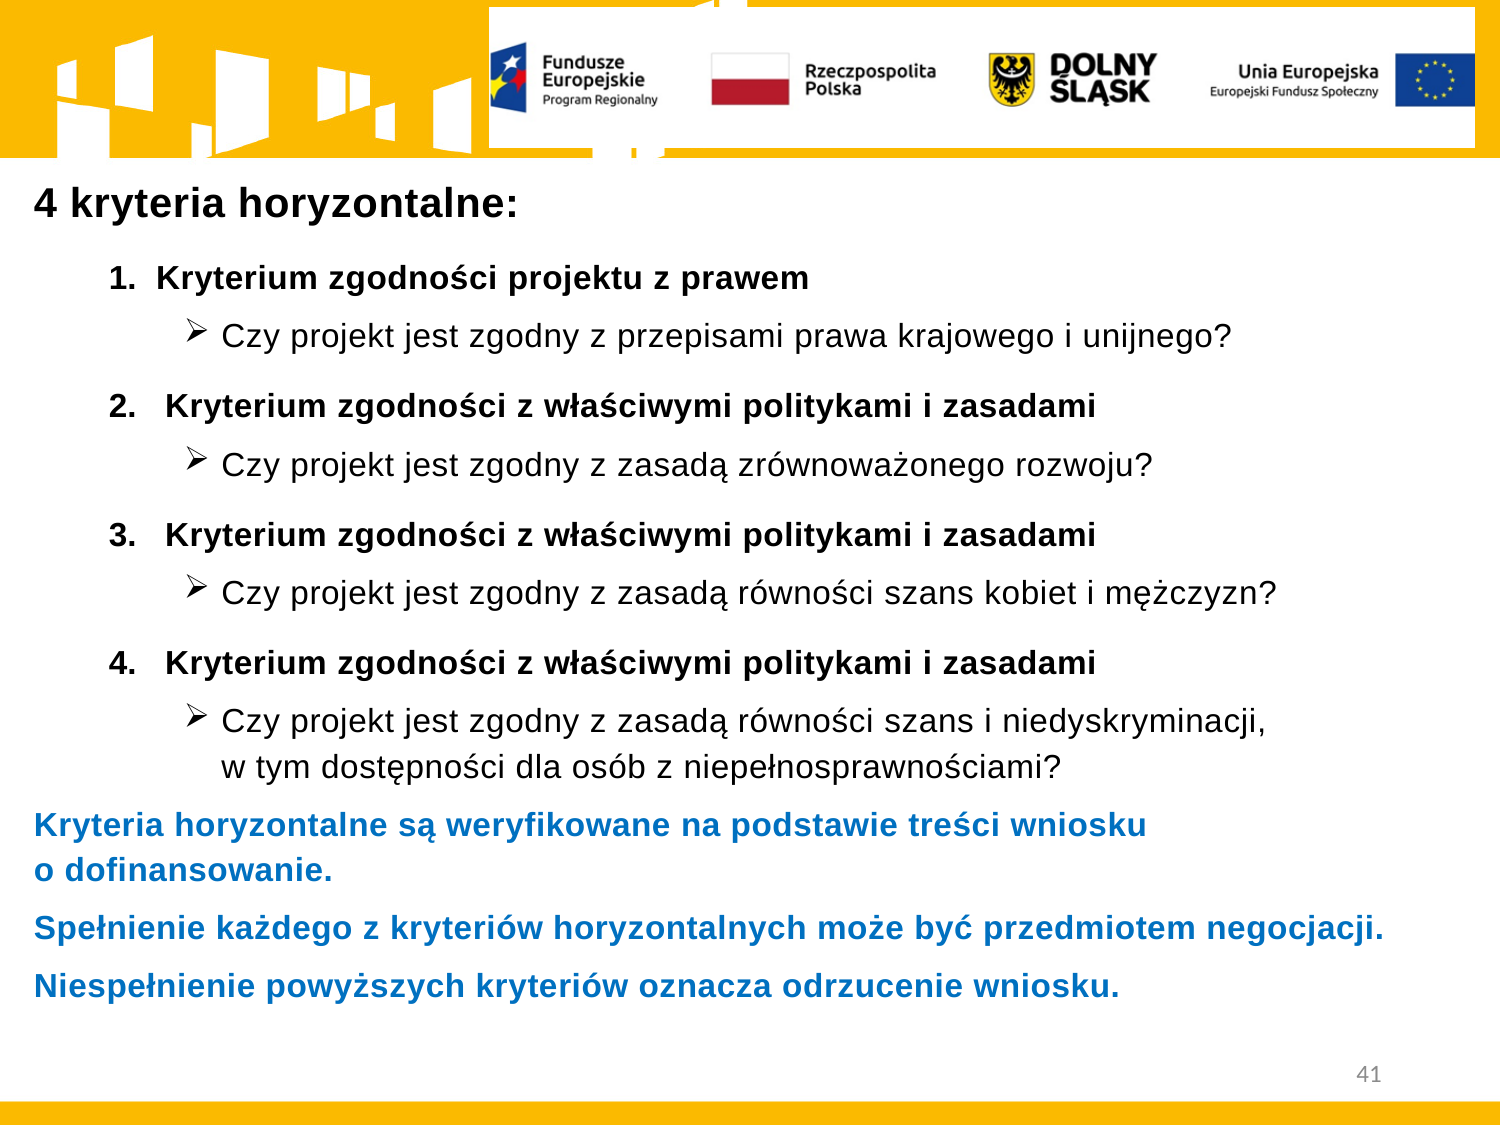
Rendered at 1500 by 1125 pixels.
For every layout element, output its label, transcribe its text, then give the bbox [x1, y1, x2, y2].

picture [0, 0, 1500, 1125]
list 4 kryteria horyzontalne: Kryterium zgodności projektu z prawem Czy projekt jest zgodny z przepisami prawa krajowego i unijnego? Kryterium zgodności z właściwymi politykami i zasadami Czy projekt jest zgodny z zasadą zrównoważonego rozwoju? Kryterium zgodności z właściwymi politykami i zasadami Czy projekt jest zgodny z zasadą równości szans kobiet i mężczyzn? Kryterium zgodności z właściwymi politykami i zasadami Czy projekt jest zgodny z zasadą równości szans i niedyskryminacji, w tym dostępności dla osób z niepełnosprawnościami? Kryteria horyzontalne są weryfikowane na podstawie treści wniosku o dofinansowanie. Spełnienie każdego z kryteriów horyzontalnych może być przedmiotem negocjacji. Niespełnienie powyższych kryteriów oznacza odrzucenie wniosku. [18, 160, 1472, 1029]
slide_number 41 [1059, 1042, 1397, 1103]
